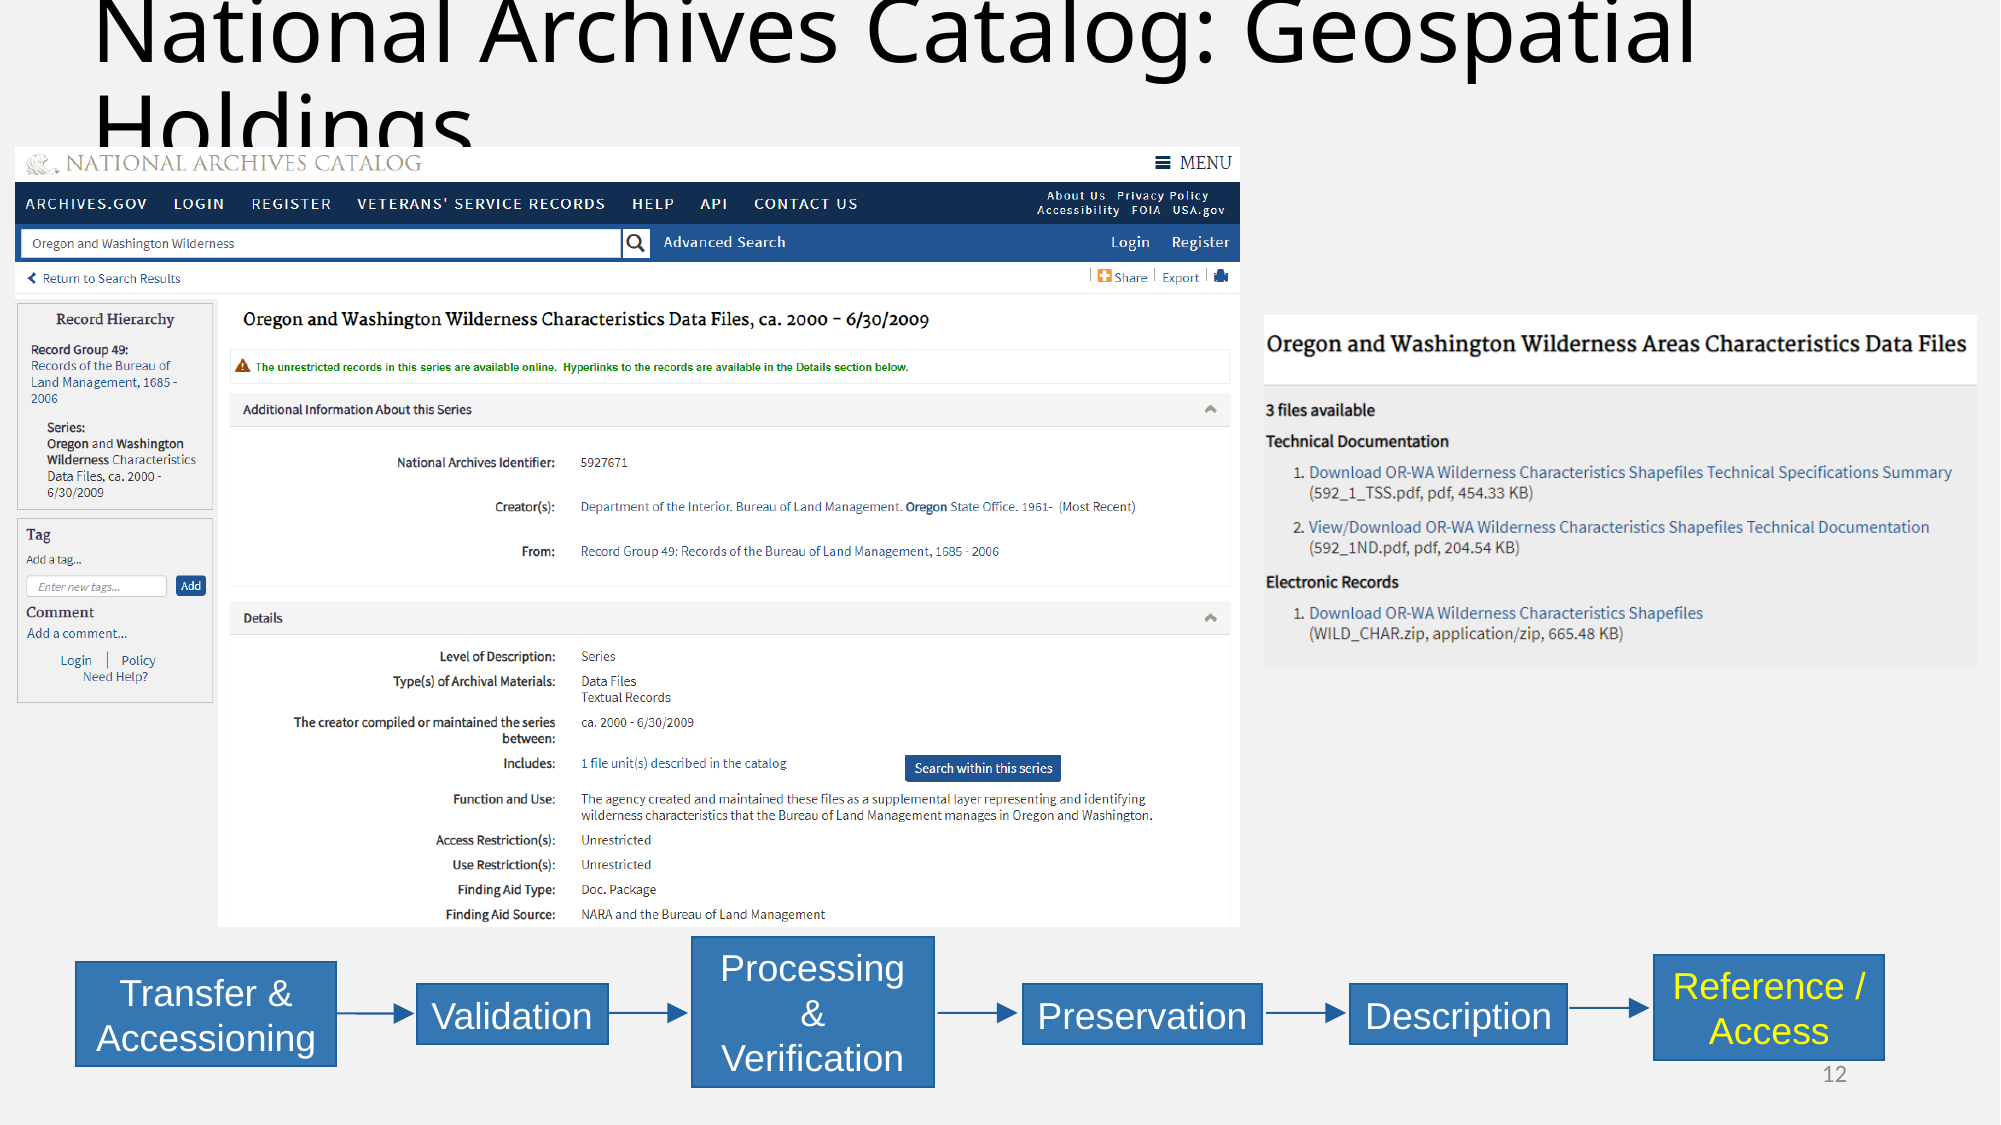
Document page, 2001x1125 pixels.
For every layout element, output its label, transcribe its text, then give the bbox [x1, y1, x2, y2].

text_box [607, 1002, 688, 1024]
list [15, 147, 1240, 927]
text_box [1569, 997, 1650, 1019]
text_box Preservation [1022, 984, 1263, 1044]
title National Archives Catalog: Geospatial Holdings [75, 0, 1840, 165]
picture [1263, 314, 1978, 670]
text_box Processing & Verification [691, 937, 934, 1087]
text_box Reference / Access [1654, 954, 1885, 1060]
slide_number 12 [1412, 1042, 1863, 1103]
text_box [337, 1003, 415, 1024]
text_box Validation [416, 984, 608, 1044]
text_box [937, 1002, 1018, 1024]
text_box [1266, 1002, 1347, 1024]
text_box Description [1350, 984, 1568, 1044]
text_box Transfer & Accessioning [75, 961, 337, 1067]
